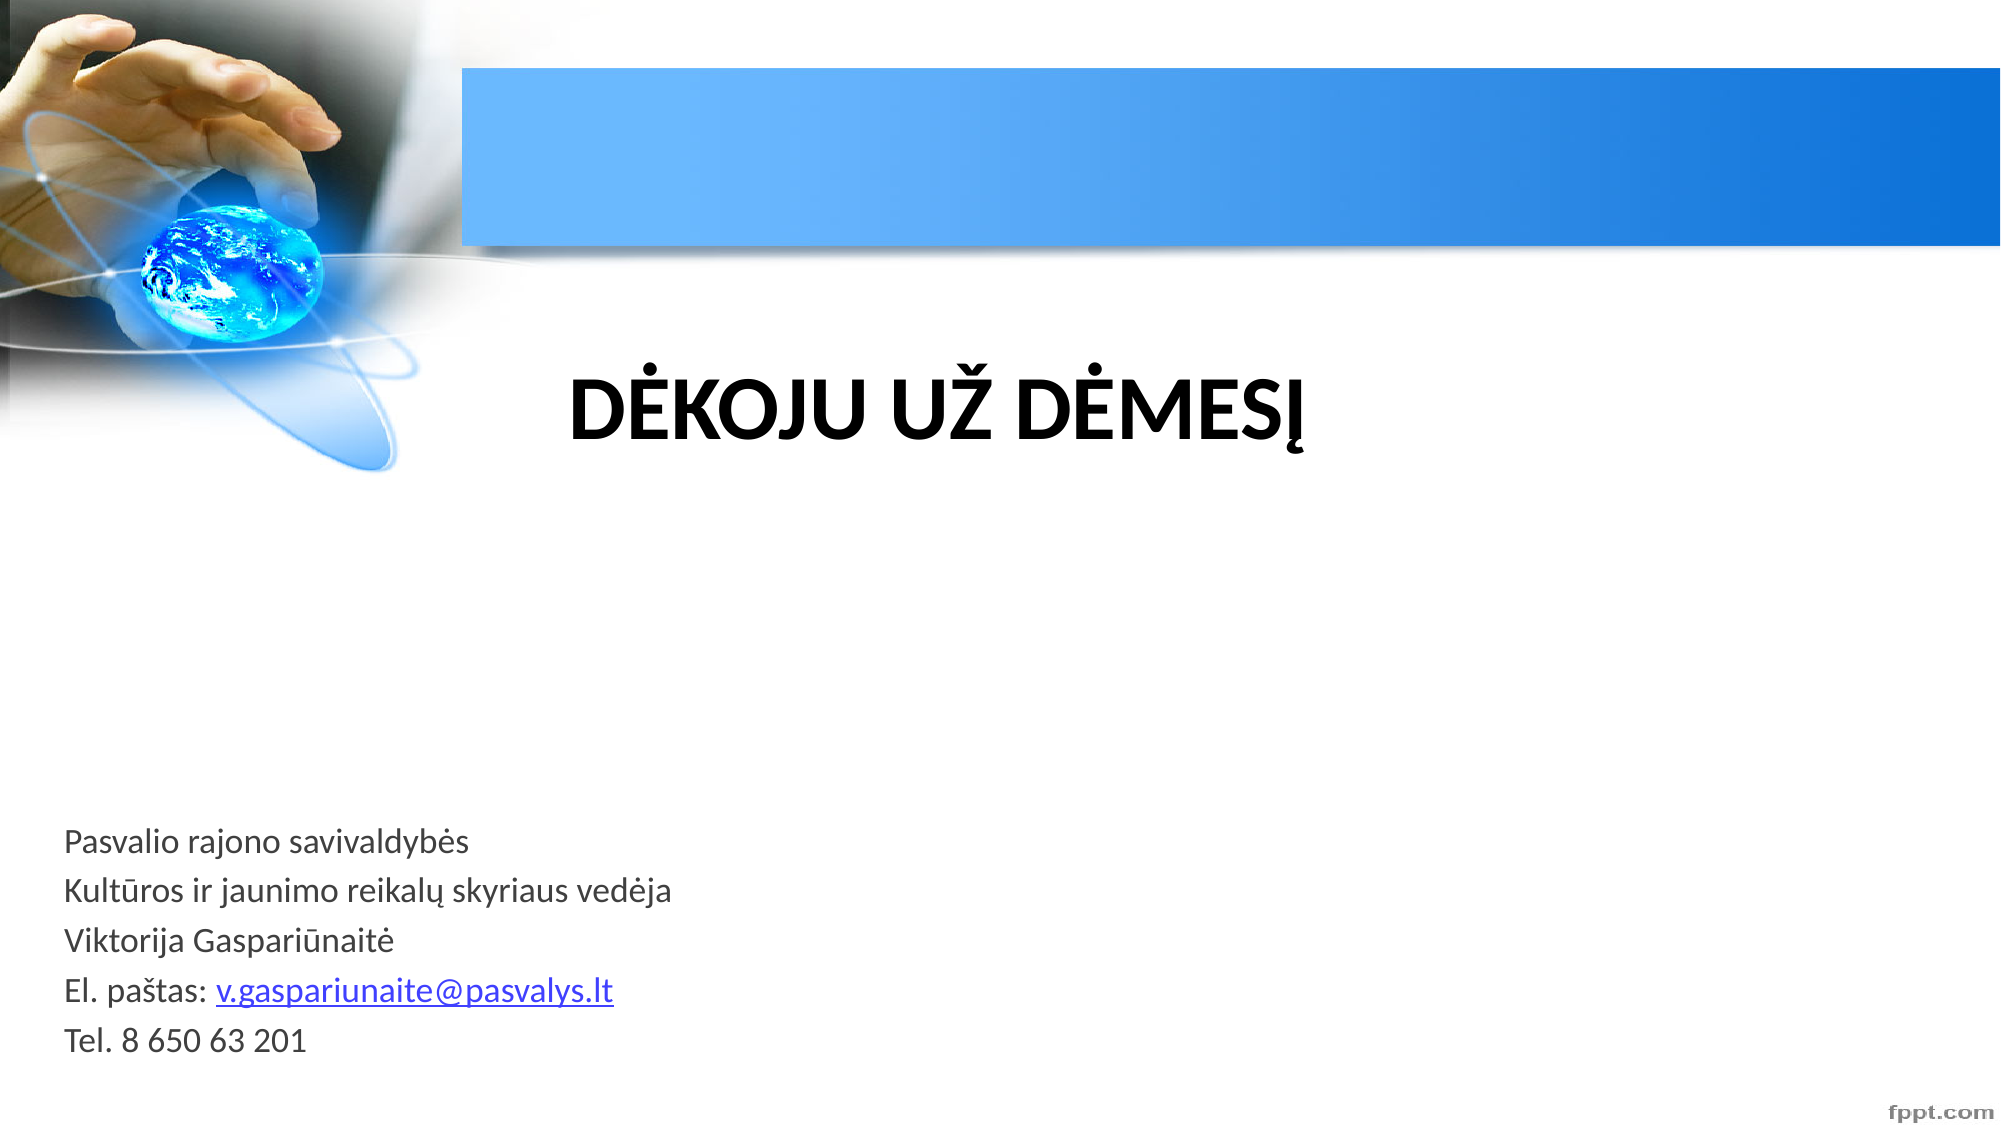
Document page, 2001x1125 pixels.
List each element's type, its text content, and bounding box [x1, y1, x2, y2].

title DĖKOJU UŽ DĖMESĮ [553, 123, 1965, 683]
list Pasvalio rajono savivaldybės Kultūros ir jaunimo reikalų skyriaus vedėja Viktorija Gaspariūnaitė El. paštas: v.gaspariunaite@pasvalys.lt Tel. 8 650 63 201 [49, 809, 1460, 1068]
picture [0, 0, 2001, 1125]
